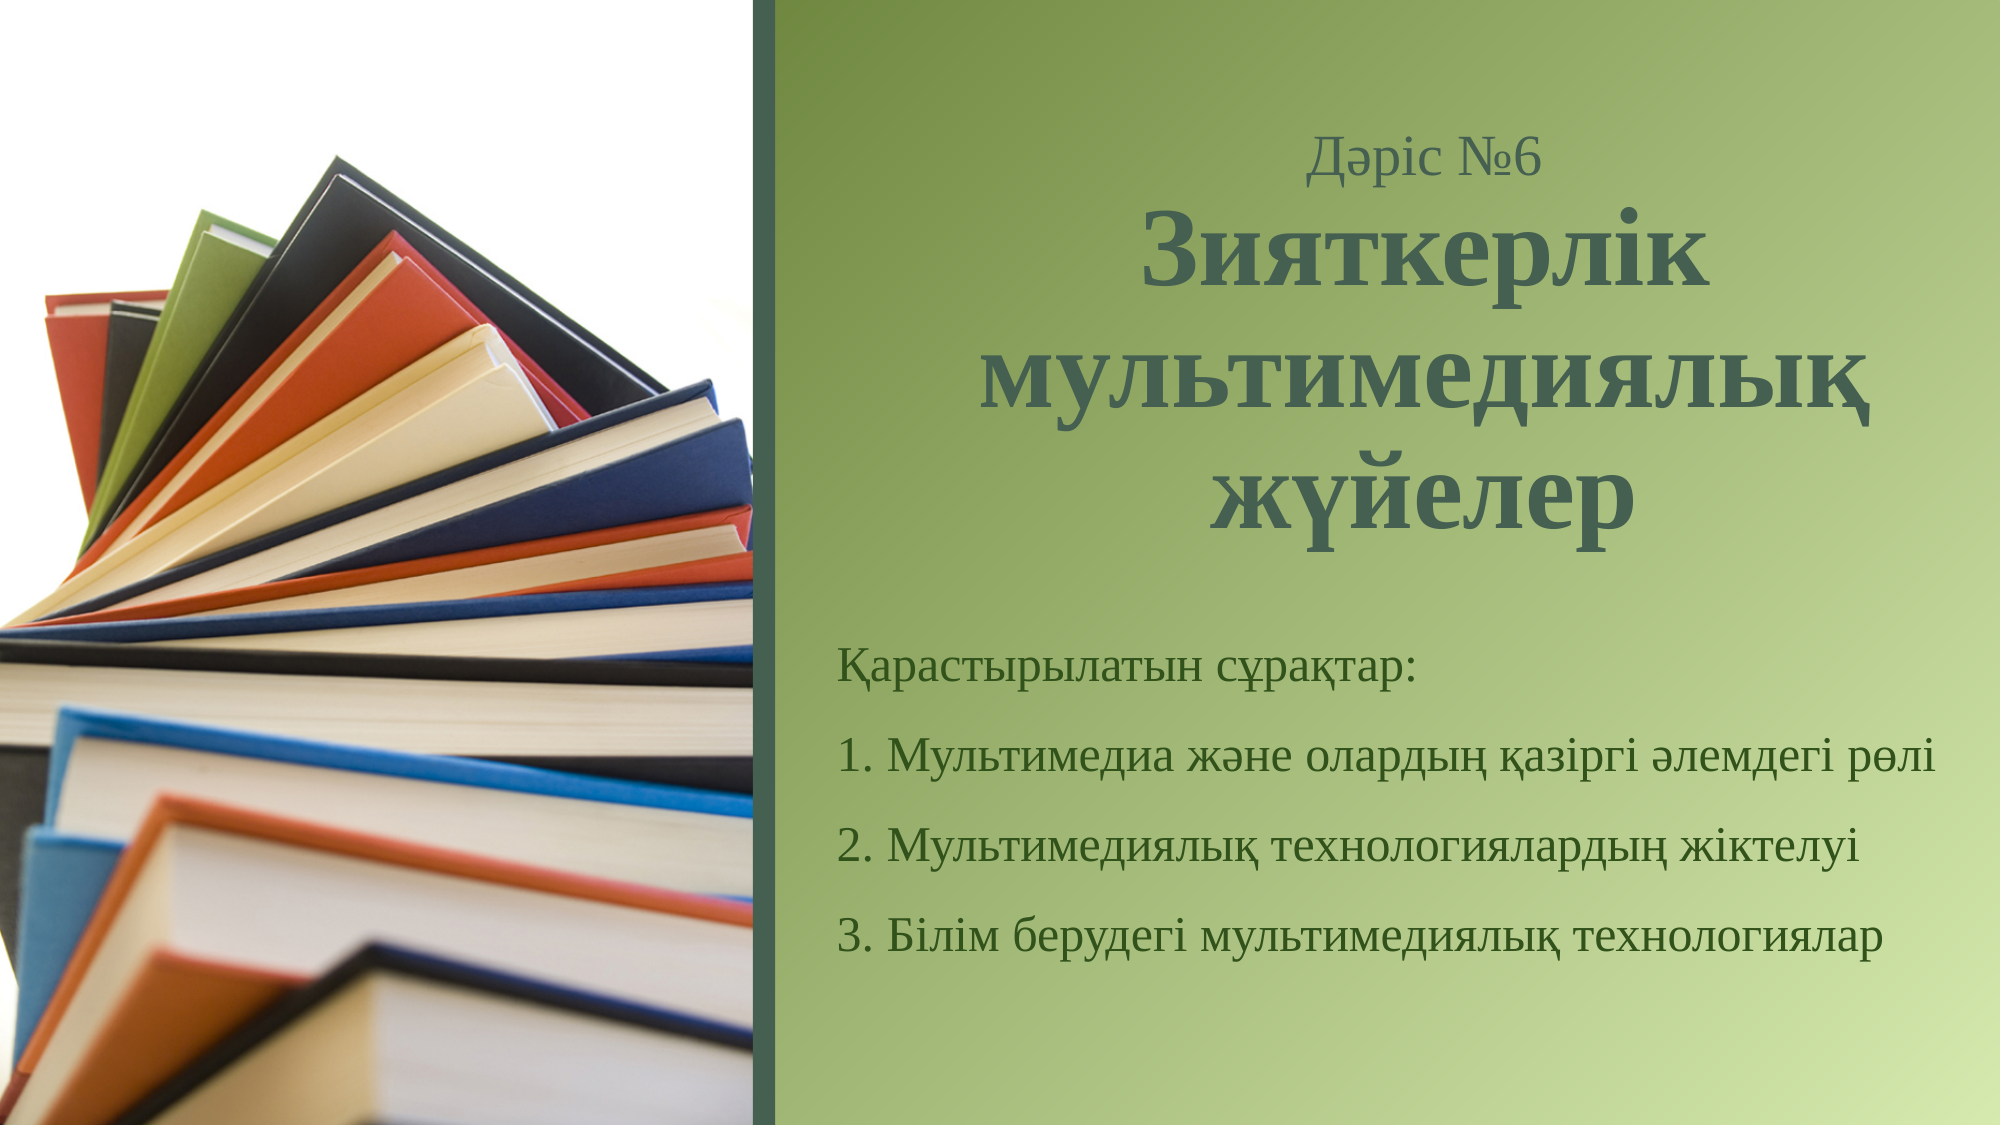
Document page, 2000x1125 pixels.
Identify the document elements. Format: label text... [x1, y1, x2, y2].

picture [0, 0, 752, 1125]
subtitle Қарастырылатын сұрақтар: 1. Мультимедиа және олардың қазіргі әлемдегі рөлі 2. Мультимедиялық технологиялардың жіктелуі 3. Білім берудегі мультимедиялық технологиялар [742, 612, 1958, 992]
title Дәріс №6 Зияткерлік мультимедиялық жүйелер [849, 55, 2000, 563]
